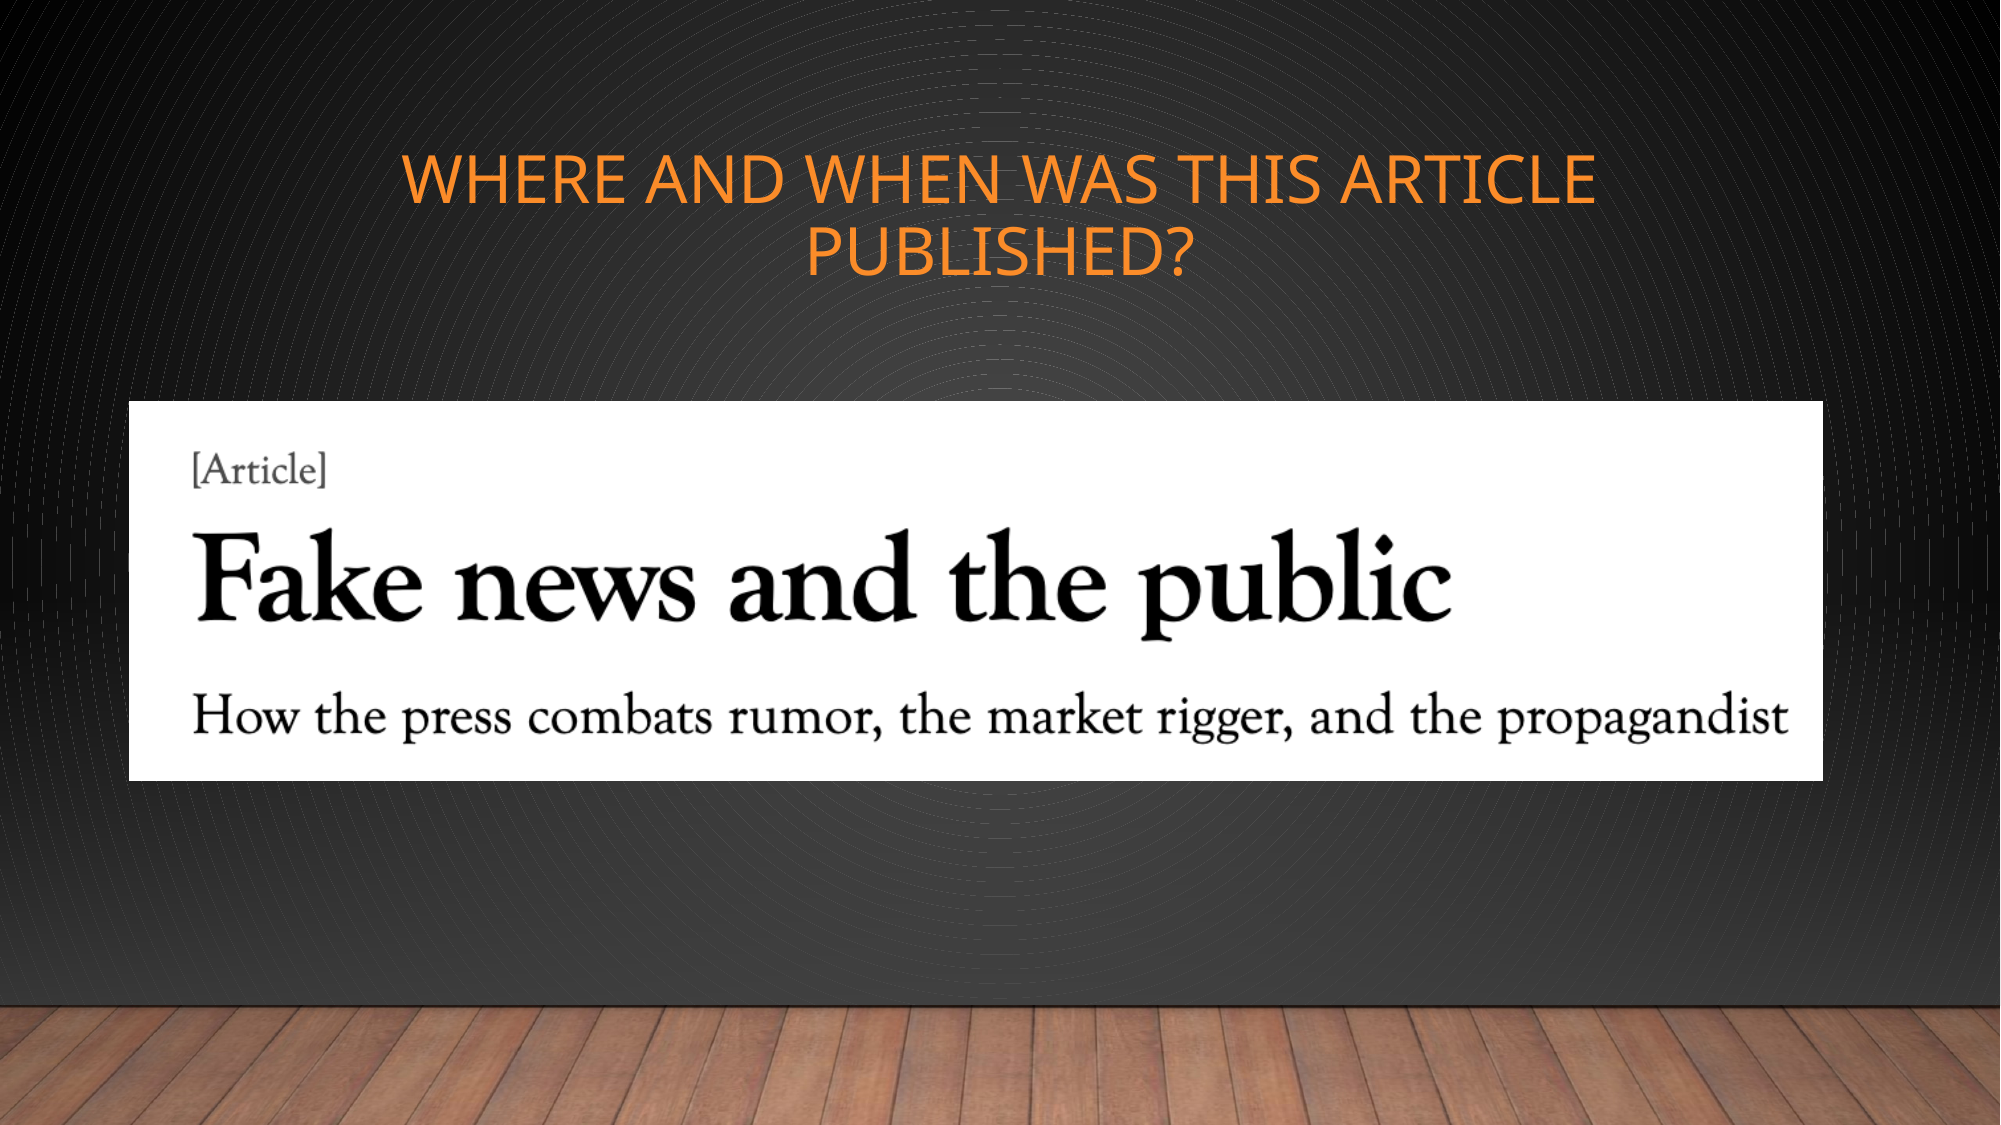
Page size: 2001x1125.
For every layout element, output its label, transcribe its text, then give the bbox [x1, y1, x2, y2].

title Where and When was this article published? [238, 131, 1763, 305]
picture [129, 401, 1823, 781]
picture [0, 1005, 2000, 1125]
